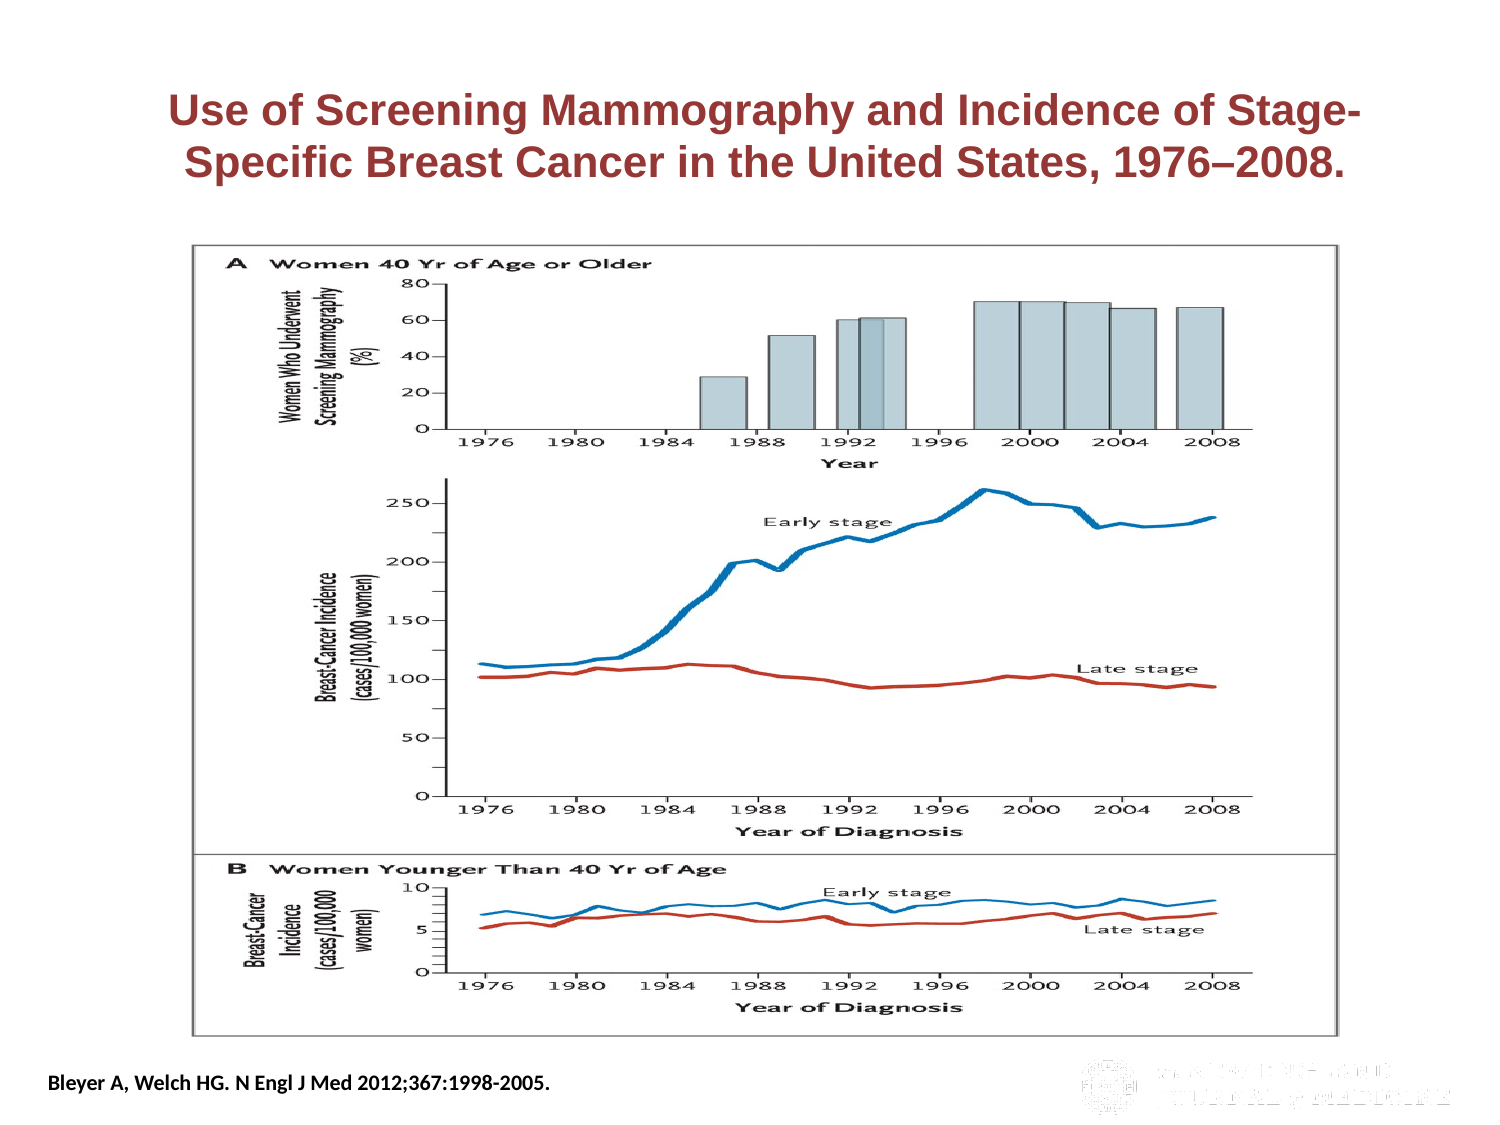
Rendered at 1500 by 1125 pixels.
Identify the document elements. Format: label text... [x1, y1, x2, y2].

picture [1079, 1057, 1450, 1115]
text_box Use of Screening Mammography and Incidence of Stage-Specific Breast Cancer in the United States, 1976–2008. [103, 83, 1428, 190]
title Bleyer A, Welch HG. N Engl J Med 2012;367:1998-2005. [47, 1054, 1064, 1108]
picture [191, 243, 1340, 1037]
